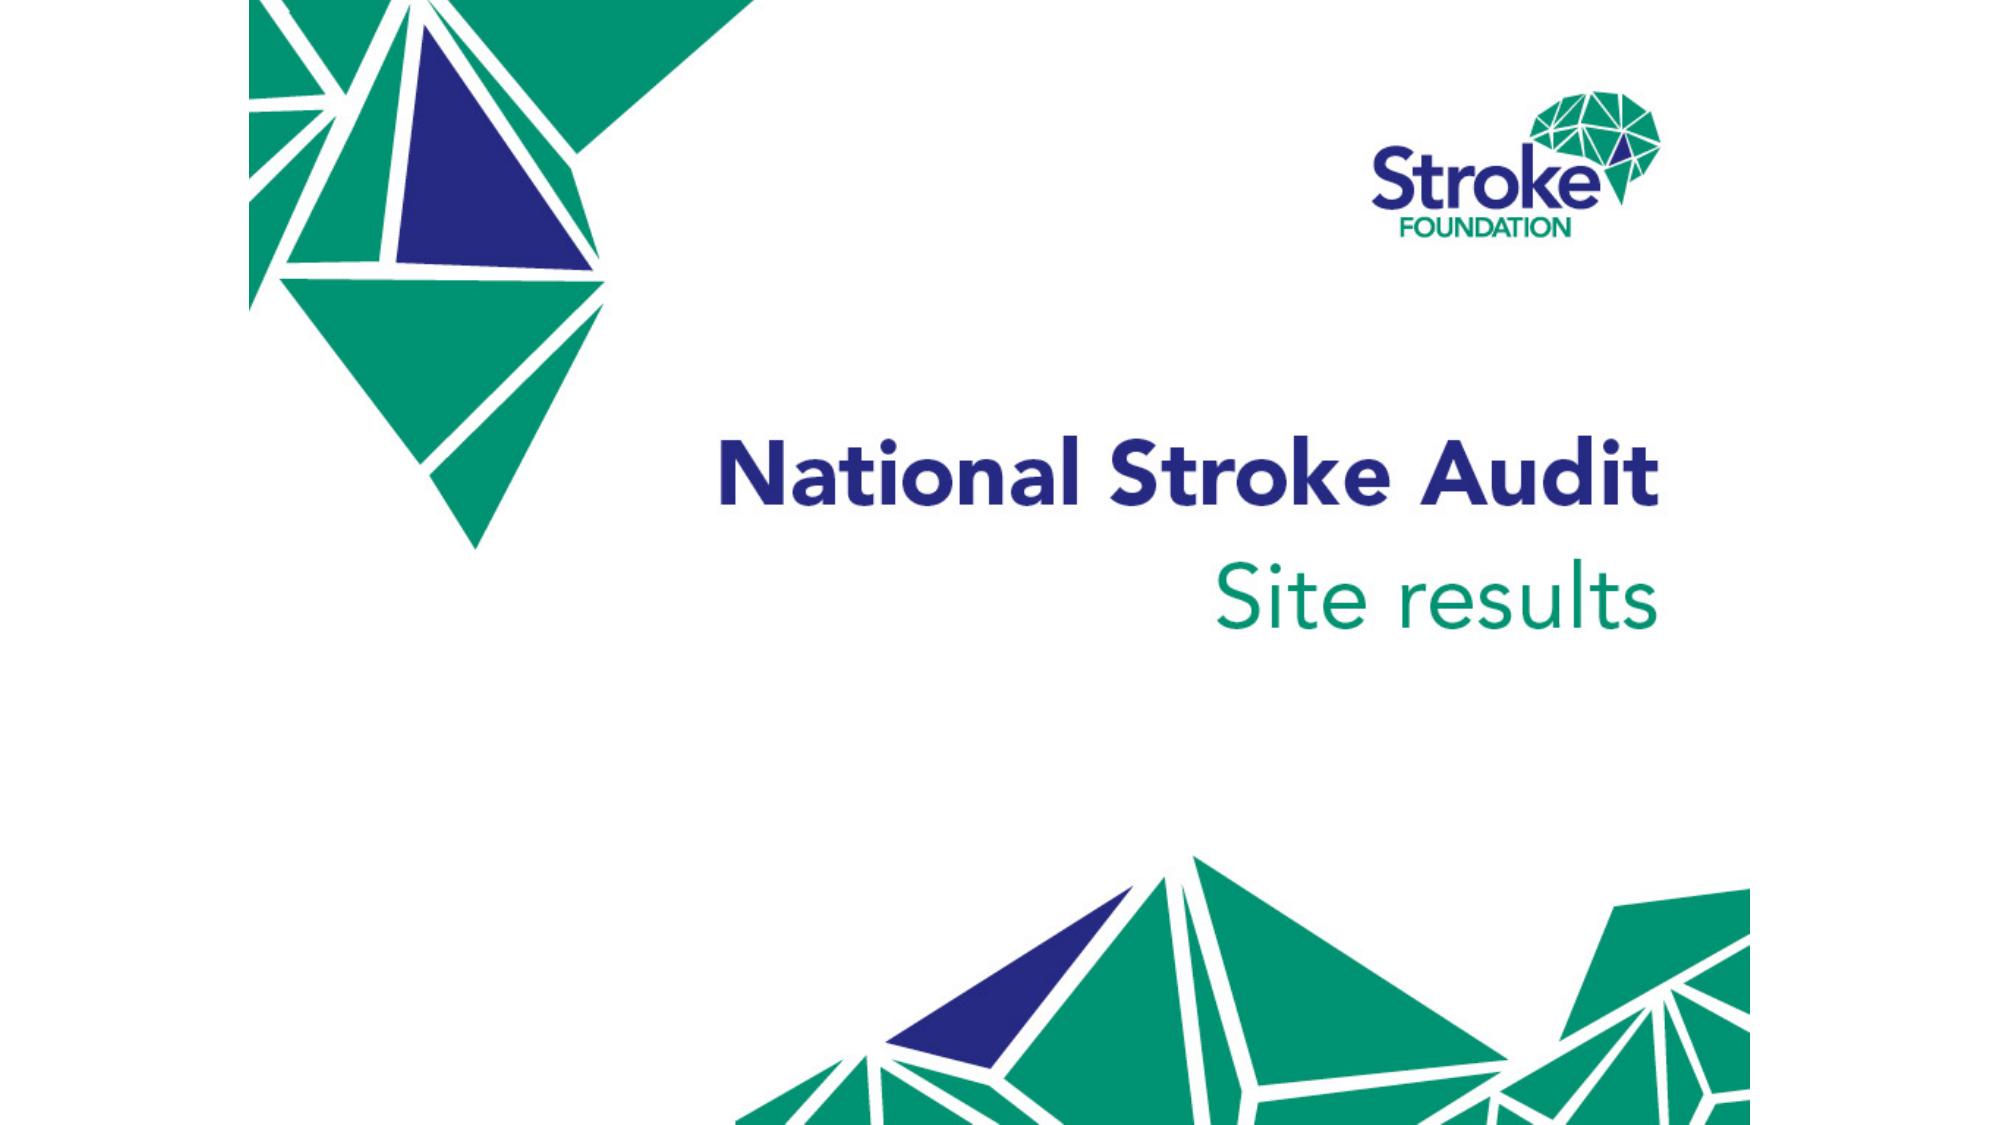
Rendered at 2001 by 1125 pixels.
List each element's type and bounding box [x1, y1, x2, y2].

picture [249, 0, 1750, 1125]
